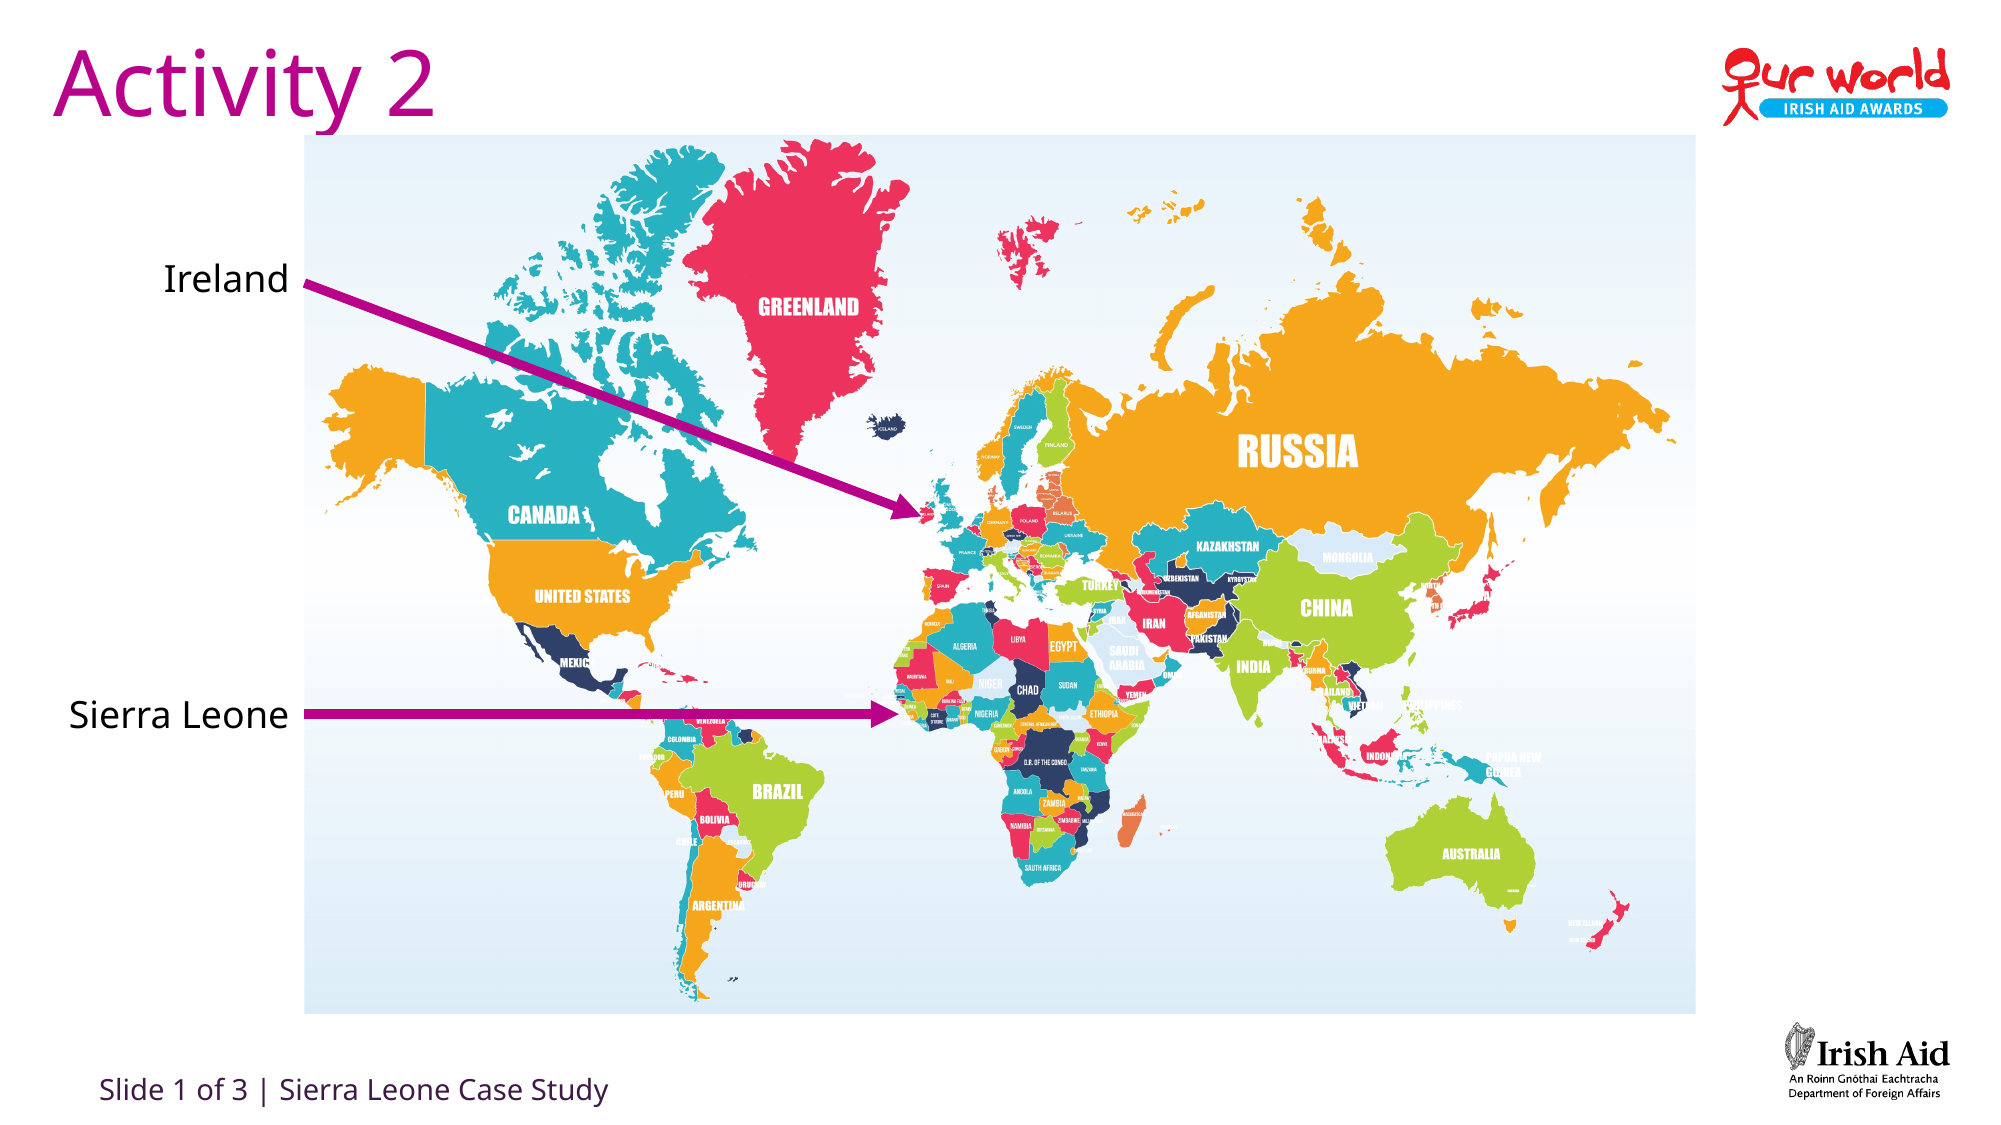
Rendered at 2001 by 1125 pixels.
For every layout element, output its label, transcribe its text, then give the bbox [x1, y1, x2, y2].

text_box Ireland [0, 247, 304, 308]
text_box Activity 2 [38, 29, 1115, 136]
picture [304, 135, 1696, 1014]
text_box Sierra Leone [0, 683, 304, 744]
picture [1722, 47, 1950, 126]
text_box Slide 1 of 3 | Sierra Leone Case Study [84, 1063, 810, 1114]
picture [1785, 1022, 1950, 1100]
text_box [304, 282, 922, 517]
